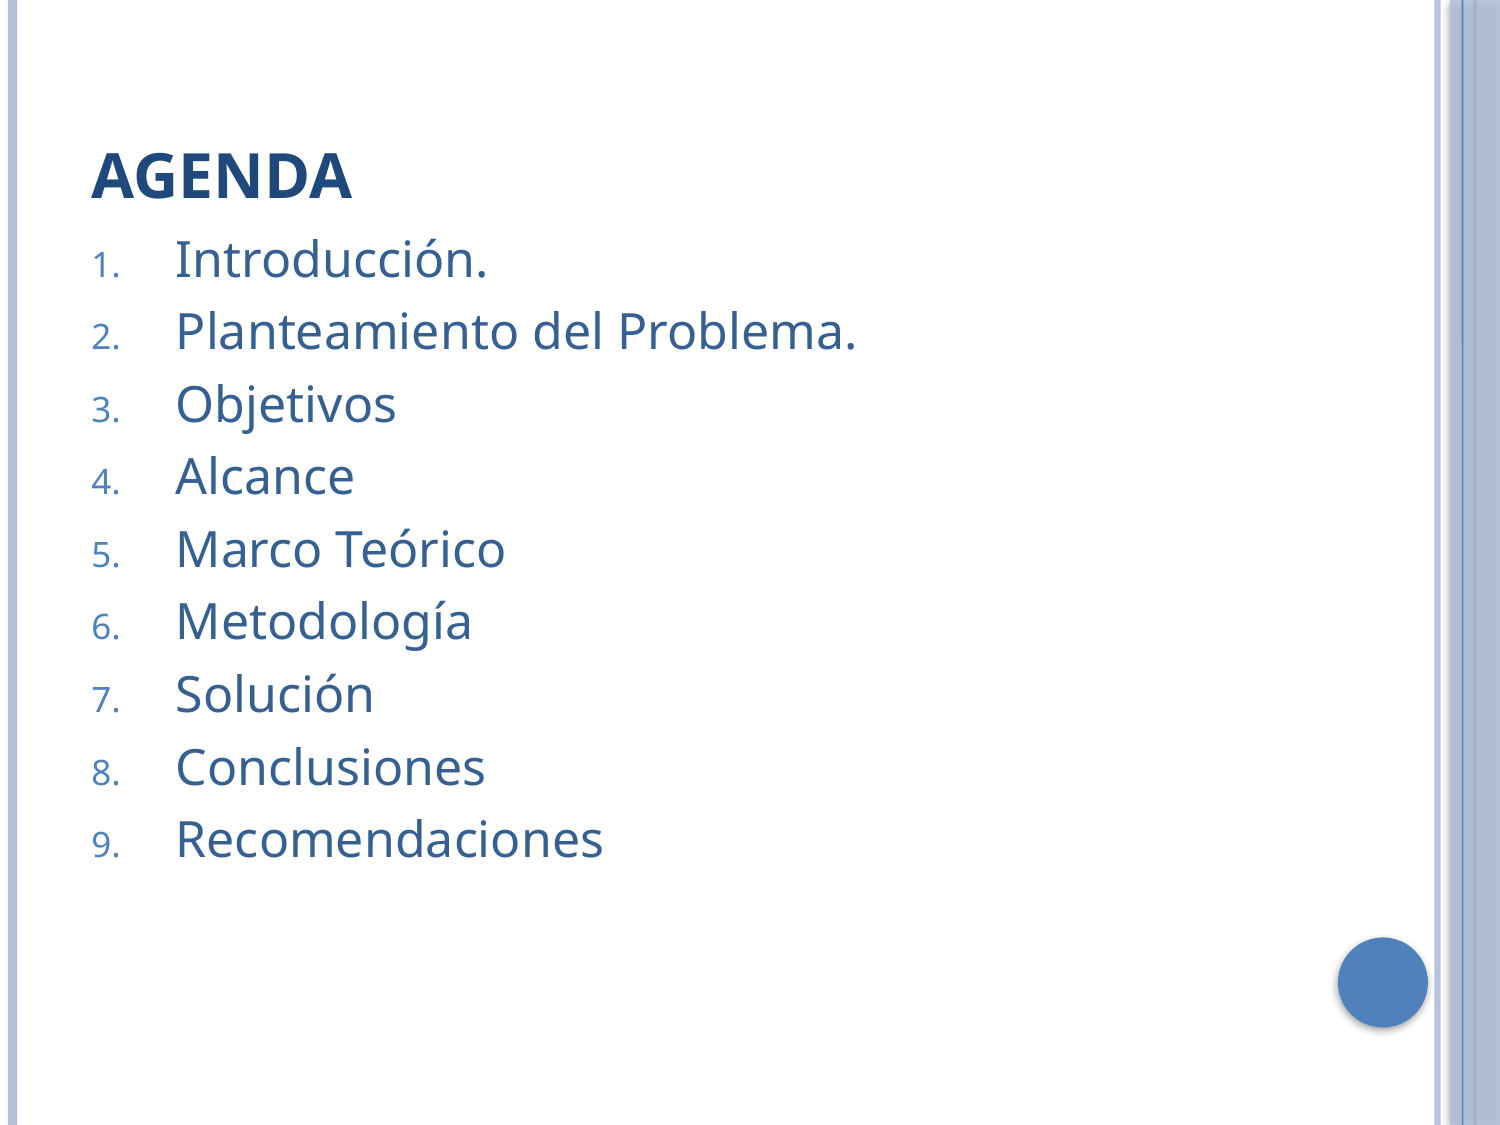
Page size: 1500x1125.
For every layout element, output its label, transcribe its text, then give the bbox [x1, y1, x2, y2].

list Introducción. Planteamiento del Problema. Objetivos Alcance Marco Teórico Metodología Solución Conclusiones Recomendaciones [76, 219, 1302, 1020]
title AGENDA [76, 30, 1302, 219]
